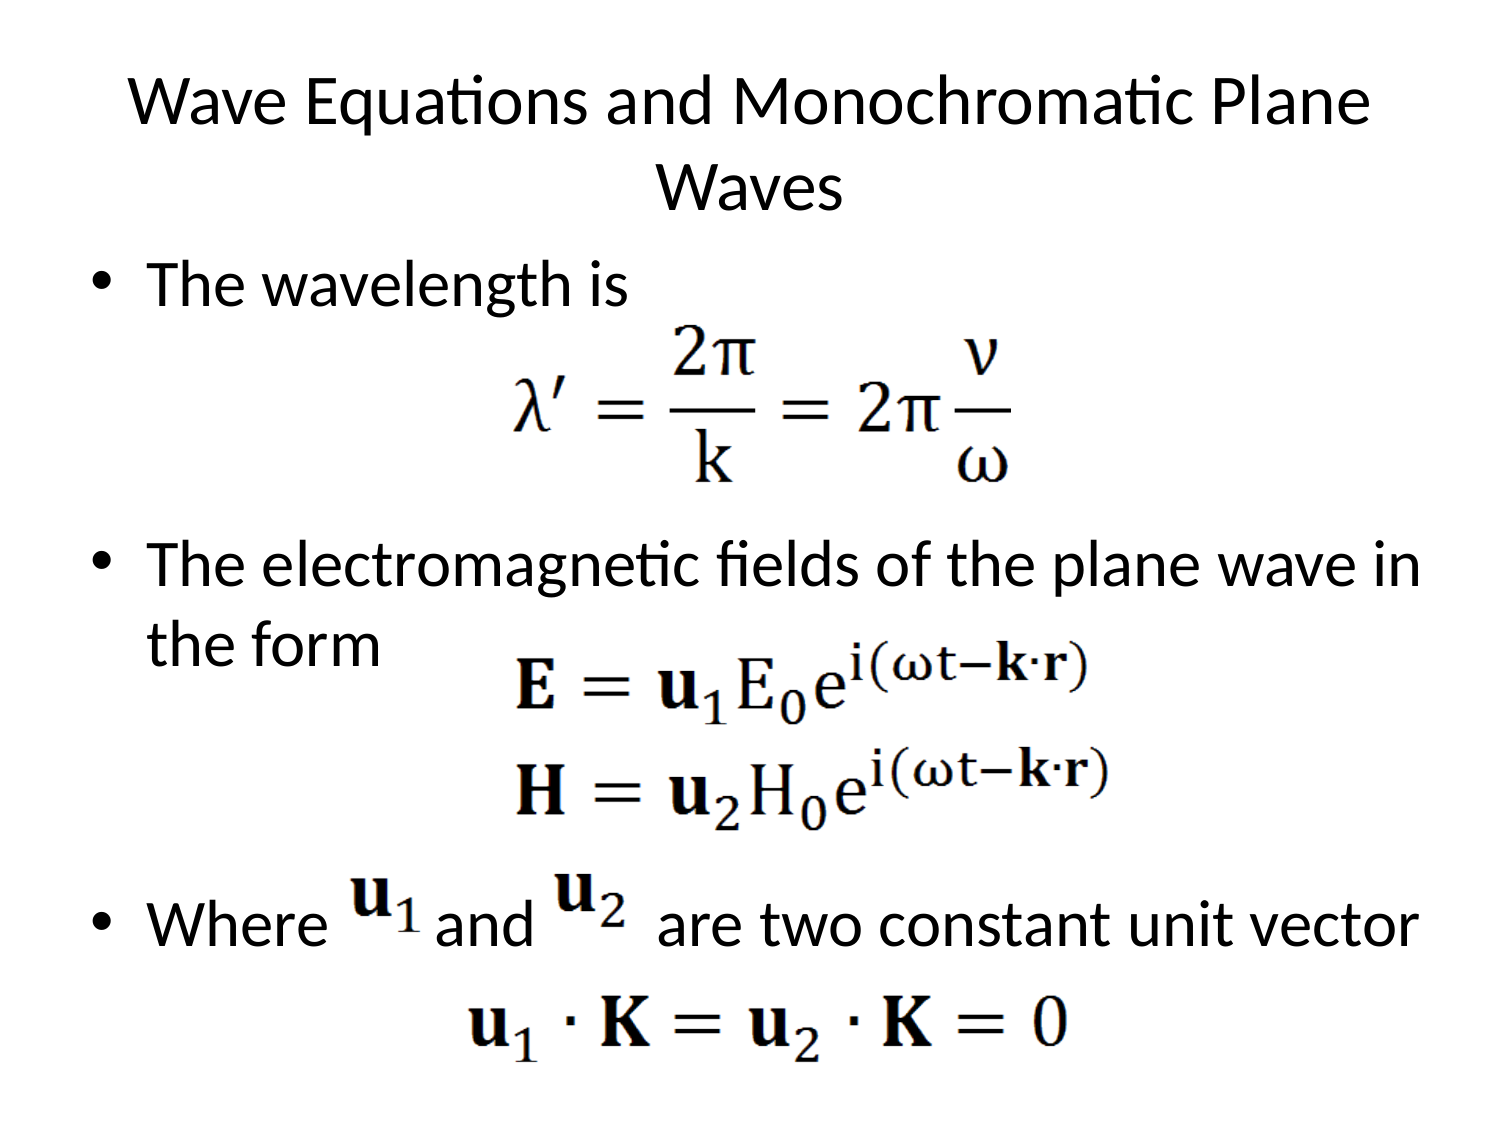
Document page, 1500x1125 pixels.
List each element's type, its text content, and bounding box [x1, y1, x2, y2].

picture [513, 739, 1113, 834]
picture [513, 633, 1093, 728]
picture [551, 840, 633, 929]
picture [513, 314, 1011, 484]
picture [466, 975, 1072, 1064]
picture [348, 845, 427, 934]
title Wave Equations and Monochromatic Plane Waves [75, 45, 1425, 231]
list The wavelength is The electromagnetic fields of the plane wave in the form Where and are two constant unit vector [75, 231, 1471, 1071]
